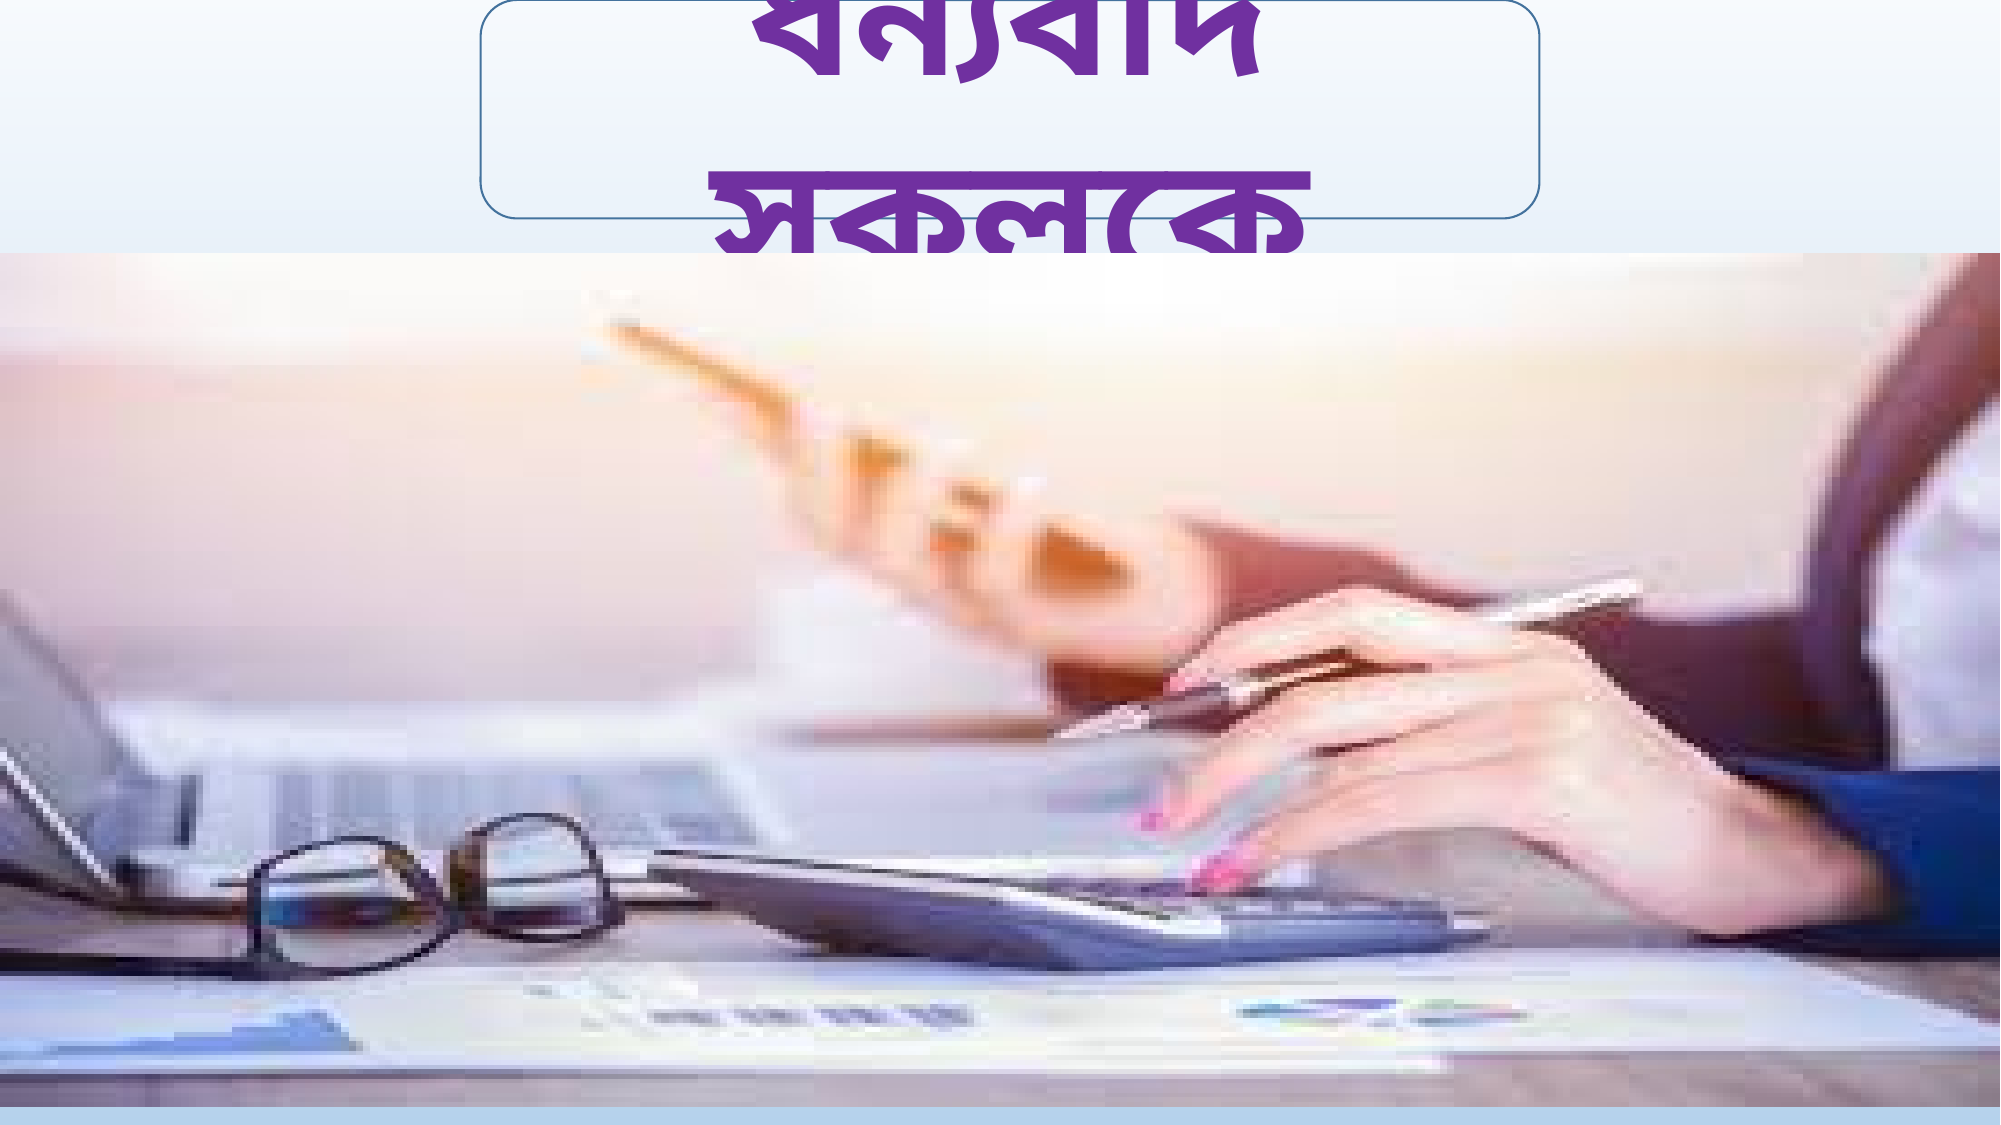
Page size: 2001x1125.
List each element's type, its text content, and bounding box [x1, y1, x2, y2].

text_box ধন্যবাদ সকলকে [479, 0, 1541, 220]
picture [0, 253, 2000, 1107]
